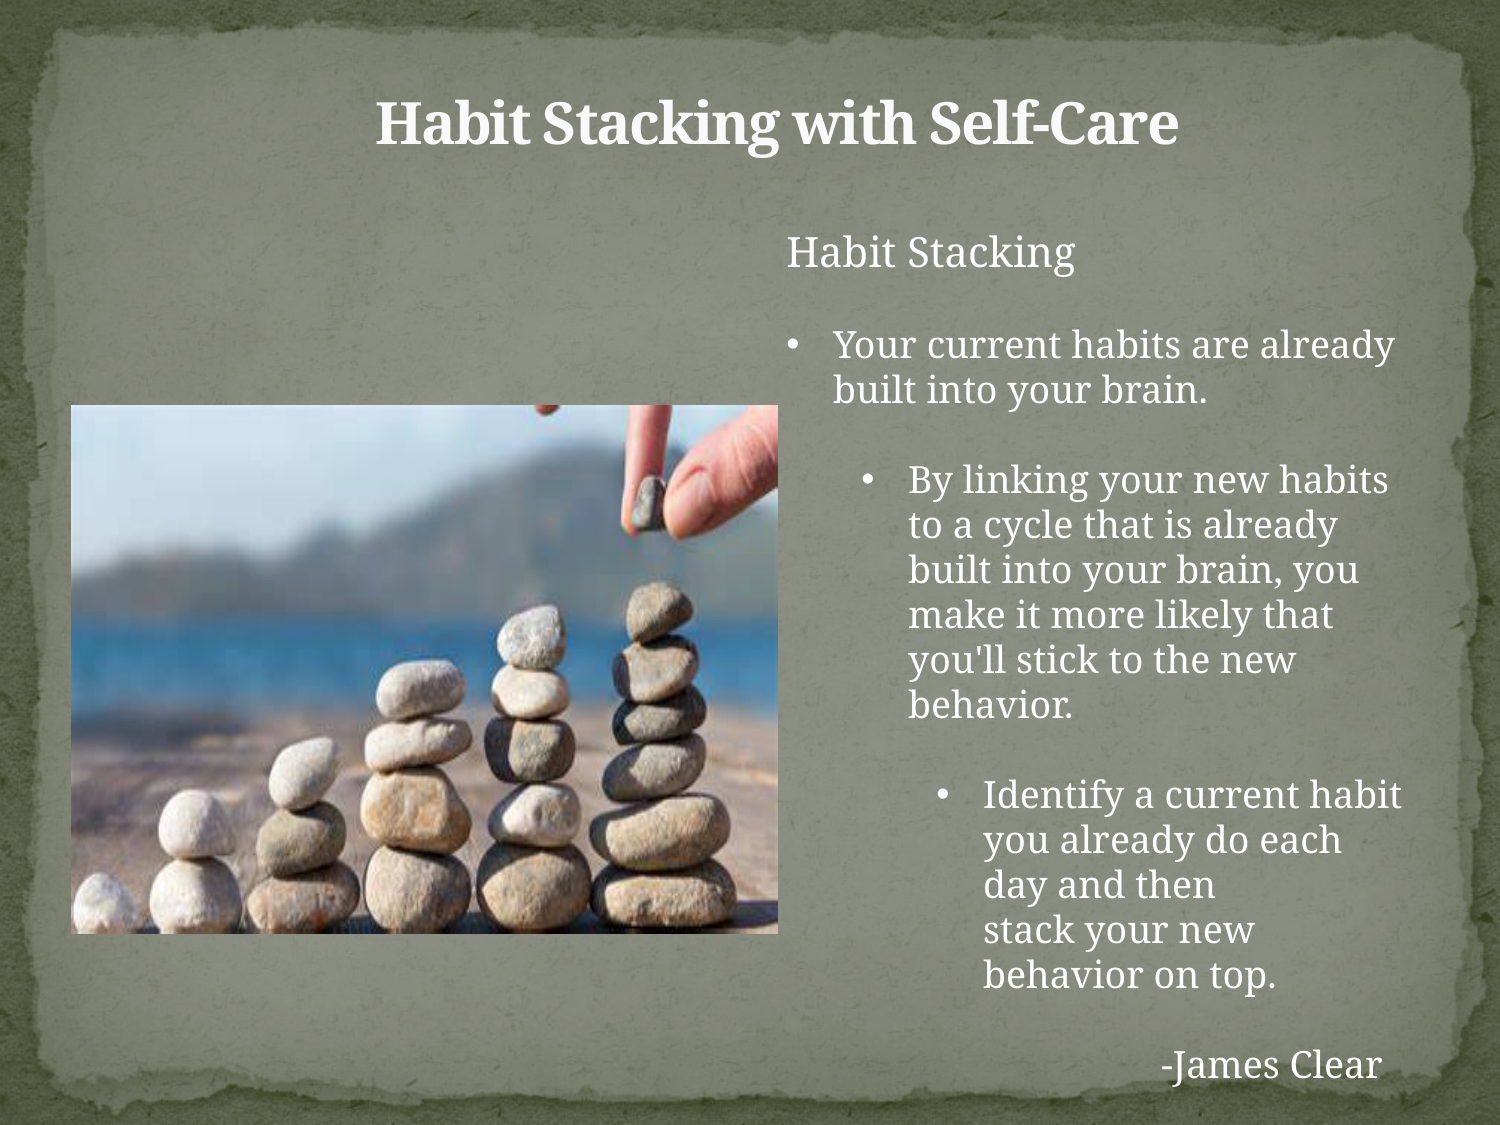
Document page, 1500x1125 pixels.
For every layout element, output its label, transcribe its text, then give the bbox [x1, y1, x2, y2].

title Habit Stacking with Self-Care [332, 0, 1283, 164]
picture [71, 405, 780, 935]
text_box Habit Stacking Your current habits are already built into your brain. By linking your new habits to a cycle that is already built into your brain, you make it more likely that you'll stick to the new behavior. Identify a current habit you already do each day and then stack your new behavior on top. -James Clear [771, 218, 1422, 1094]
